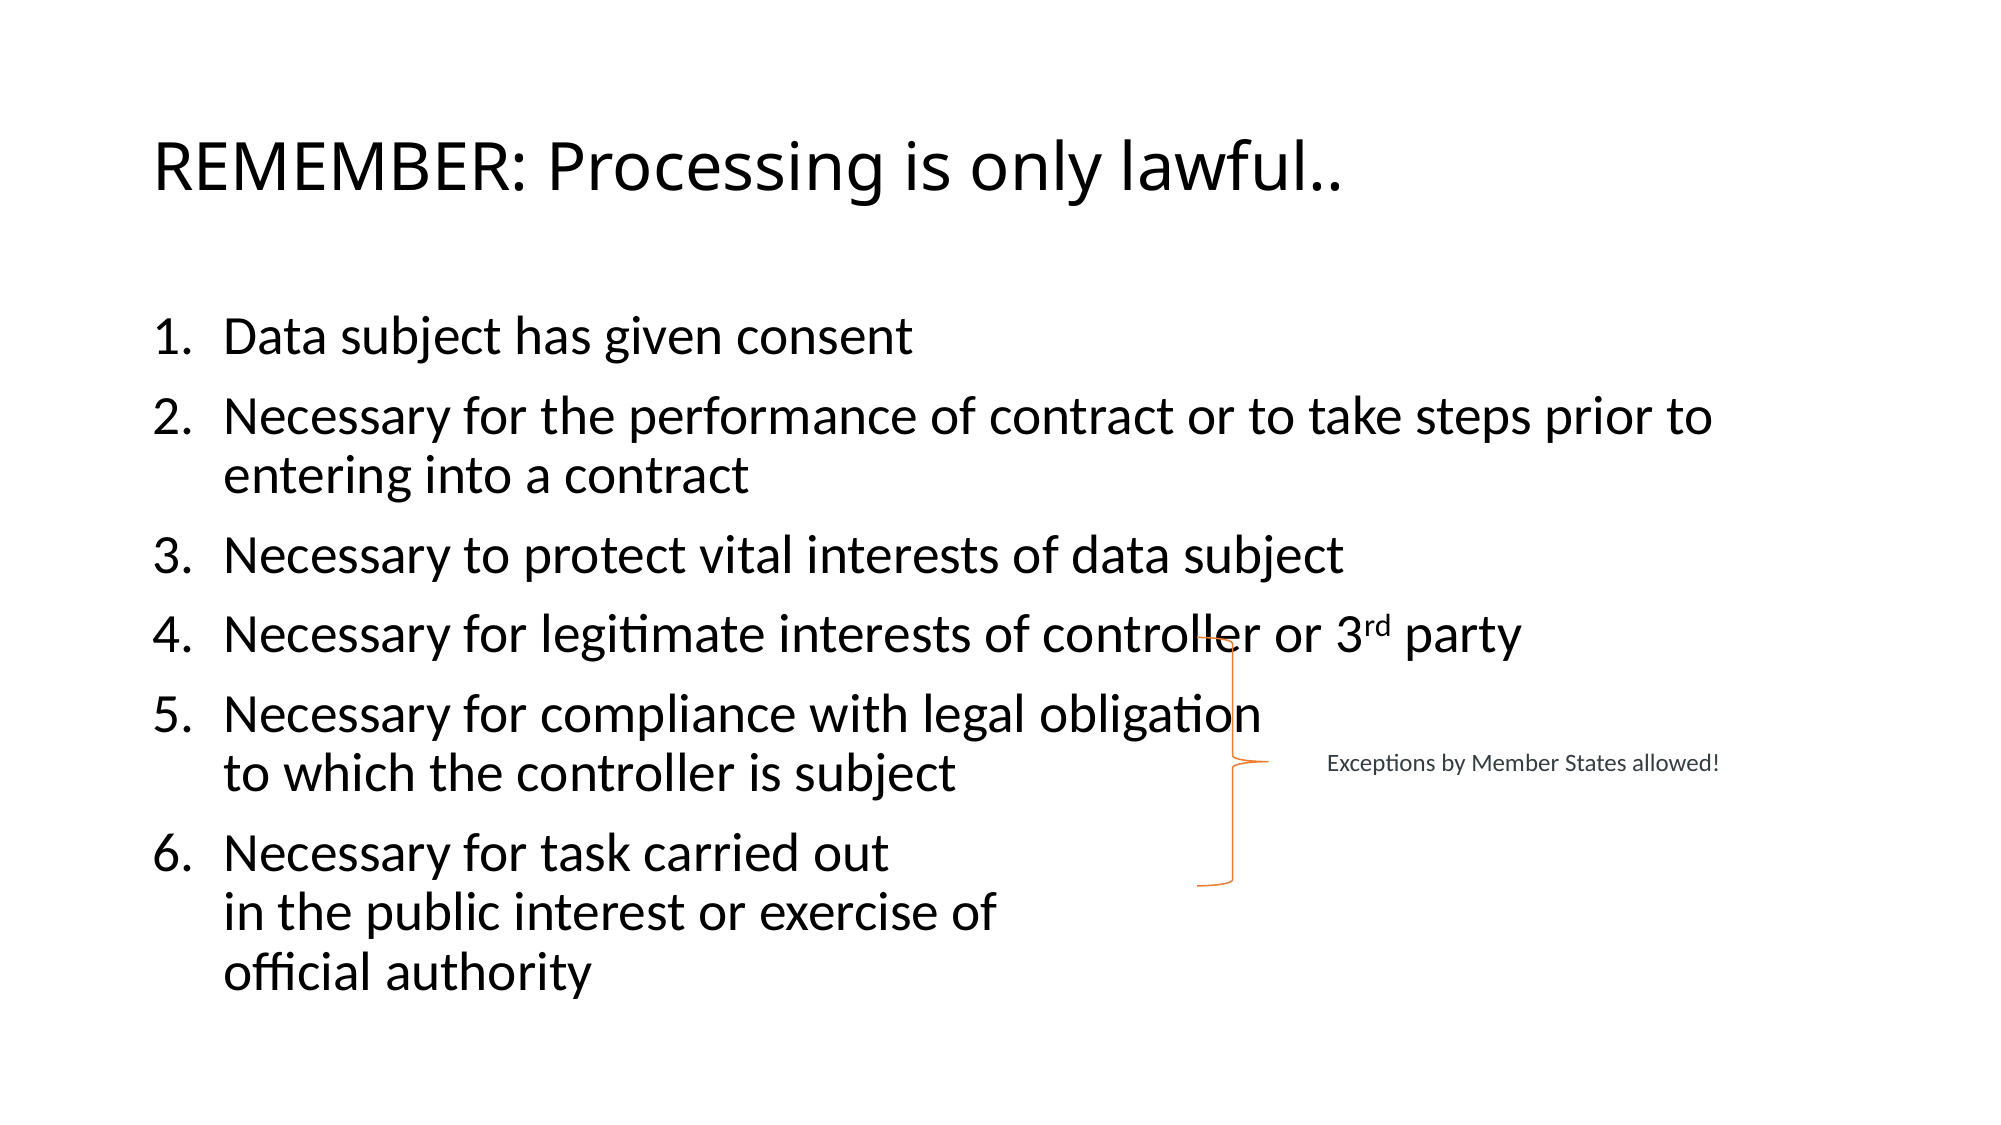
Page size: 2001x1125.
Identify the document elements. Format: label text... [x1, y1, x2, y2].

text_box [209, 531, 964, 987]
text_box [1197, 637, 1268, 886]
title REMEMBER: Processing is only lawful.. [137, 59, 1863, 278]
list Data subject has given consent Necessary for the performance of contract or to take steps prior to entering into a contract Necessary to protect vital interests of data subject Necessary for legitimate interests of controller or 3rd party Necessary for compliance with legal obligation to which the controller is subject Necessary for task carried out in the public interest or exercise of official authority [137, 299, 1863, 1014]
text_box Exceptions by Member States allowed! [1267, 738, 1890, 784]
